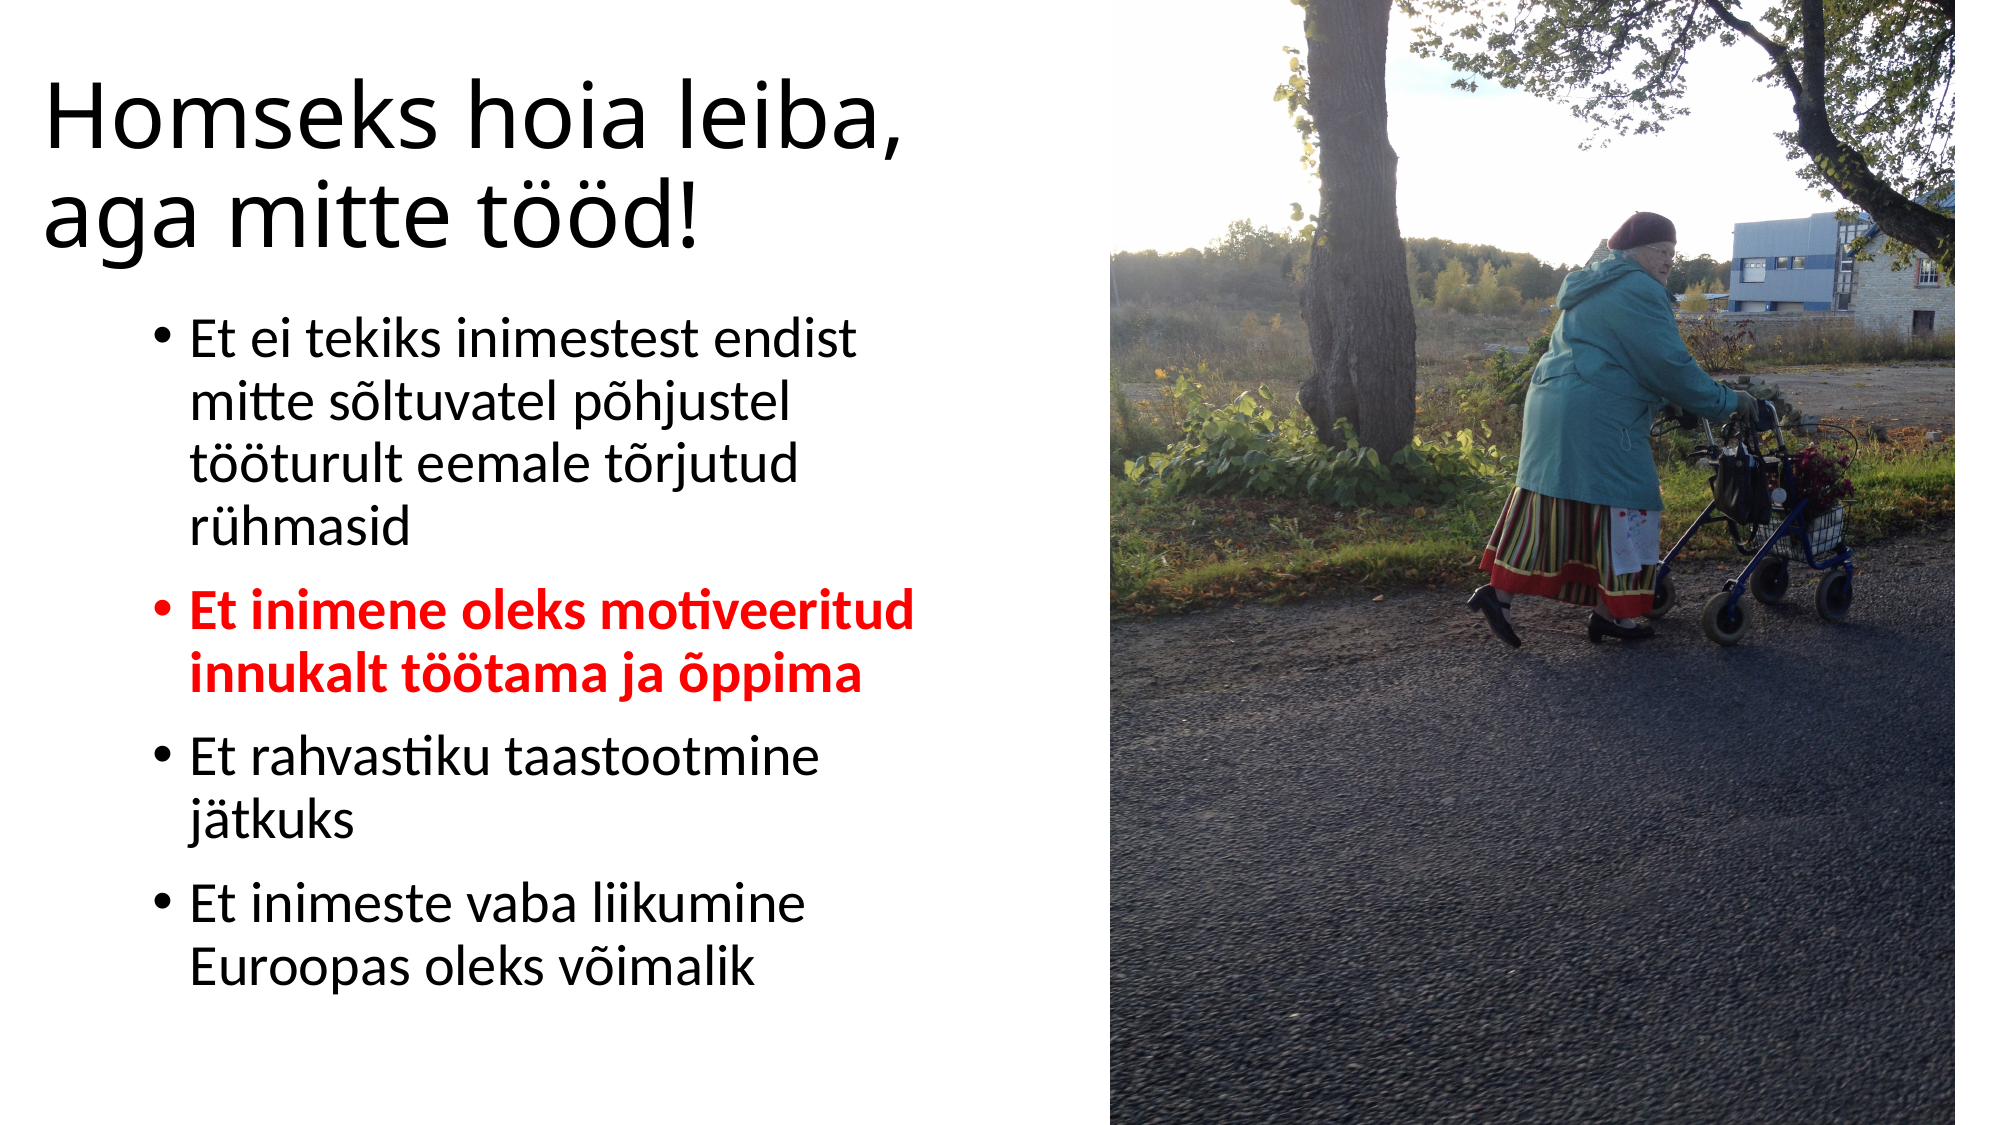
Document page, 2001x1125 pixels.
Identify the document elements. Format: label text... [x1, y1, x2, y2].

title Homseks hoia leiba, aga mitte tööd! [27, 59, 1110, 278]
list Et ei tekiks inimestest endist mitte sõltuvatel põhjustel tööturult eemale tõrjutud rühmasid Et inimene oleks motiveeritud innukalt töötama ja õppima Et rahvastiku taastootmine jätkuks Et inimeste vaba liikumine Euroopas oleks võimalik [137, 299, 988, 1014]
picture [1110, 0, 1955, 1125]
